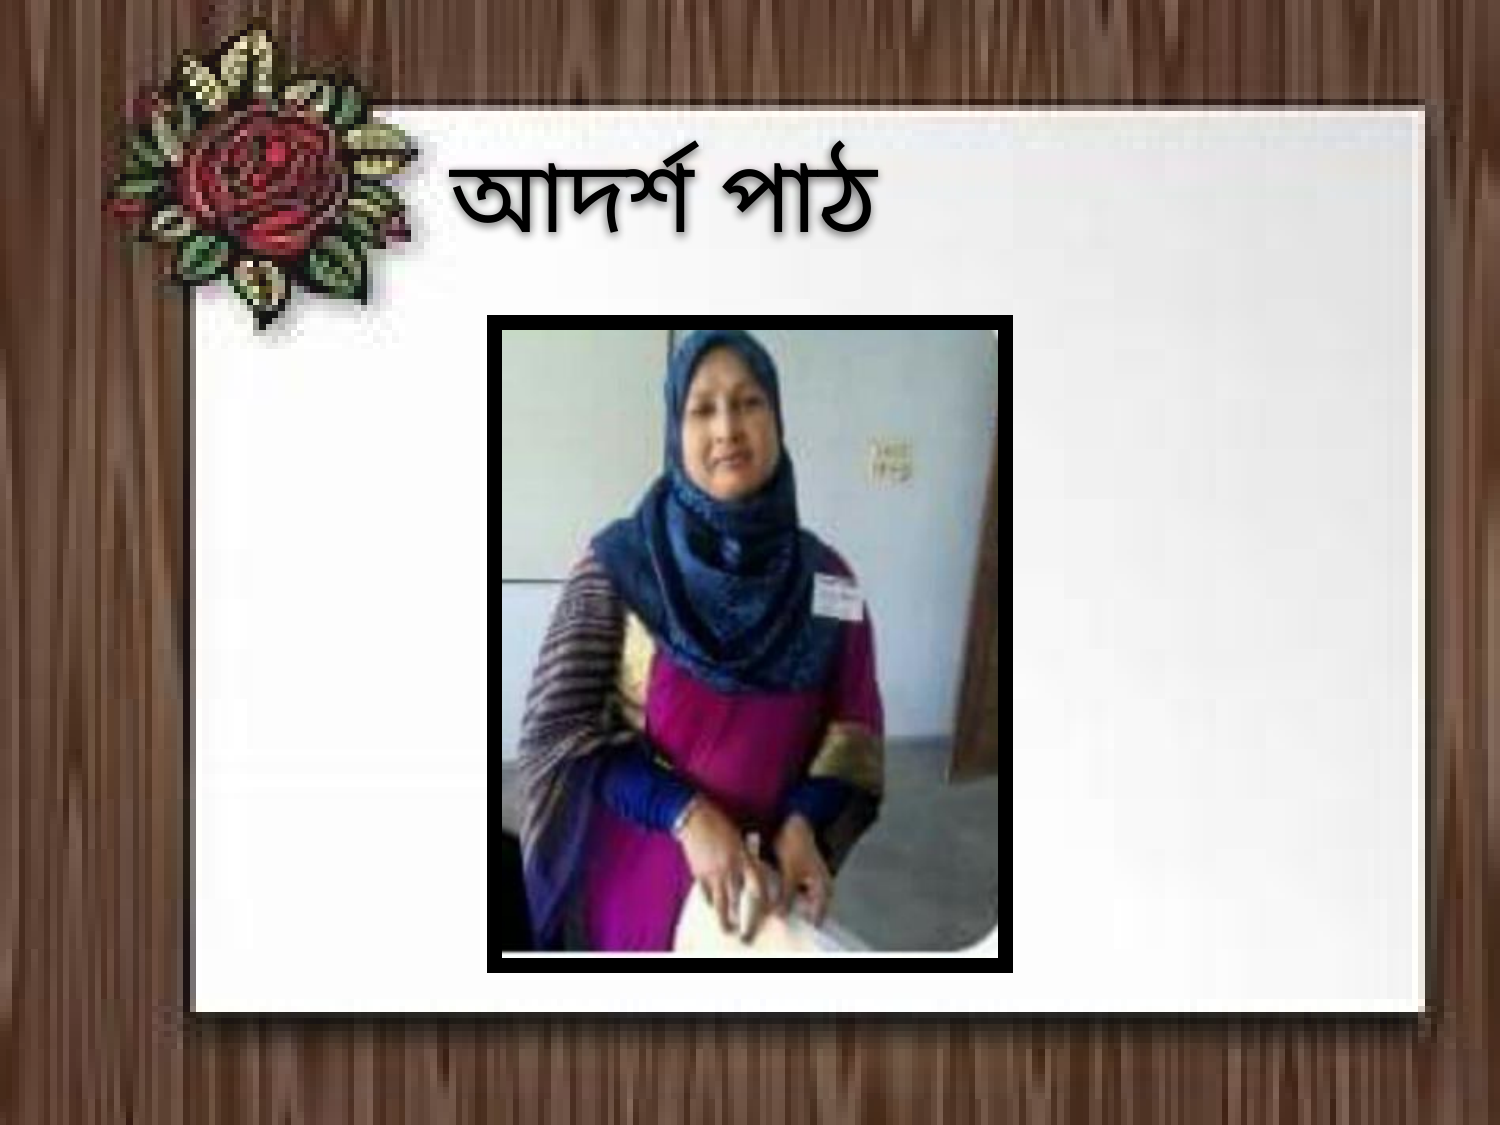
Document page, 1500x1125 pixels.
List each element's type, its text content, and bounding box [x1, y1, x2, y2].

picture [0, 0, 1500, 1125]
text_box আদর্শ পাঠ [413, 125, 941, 260]
